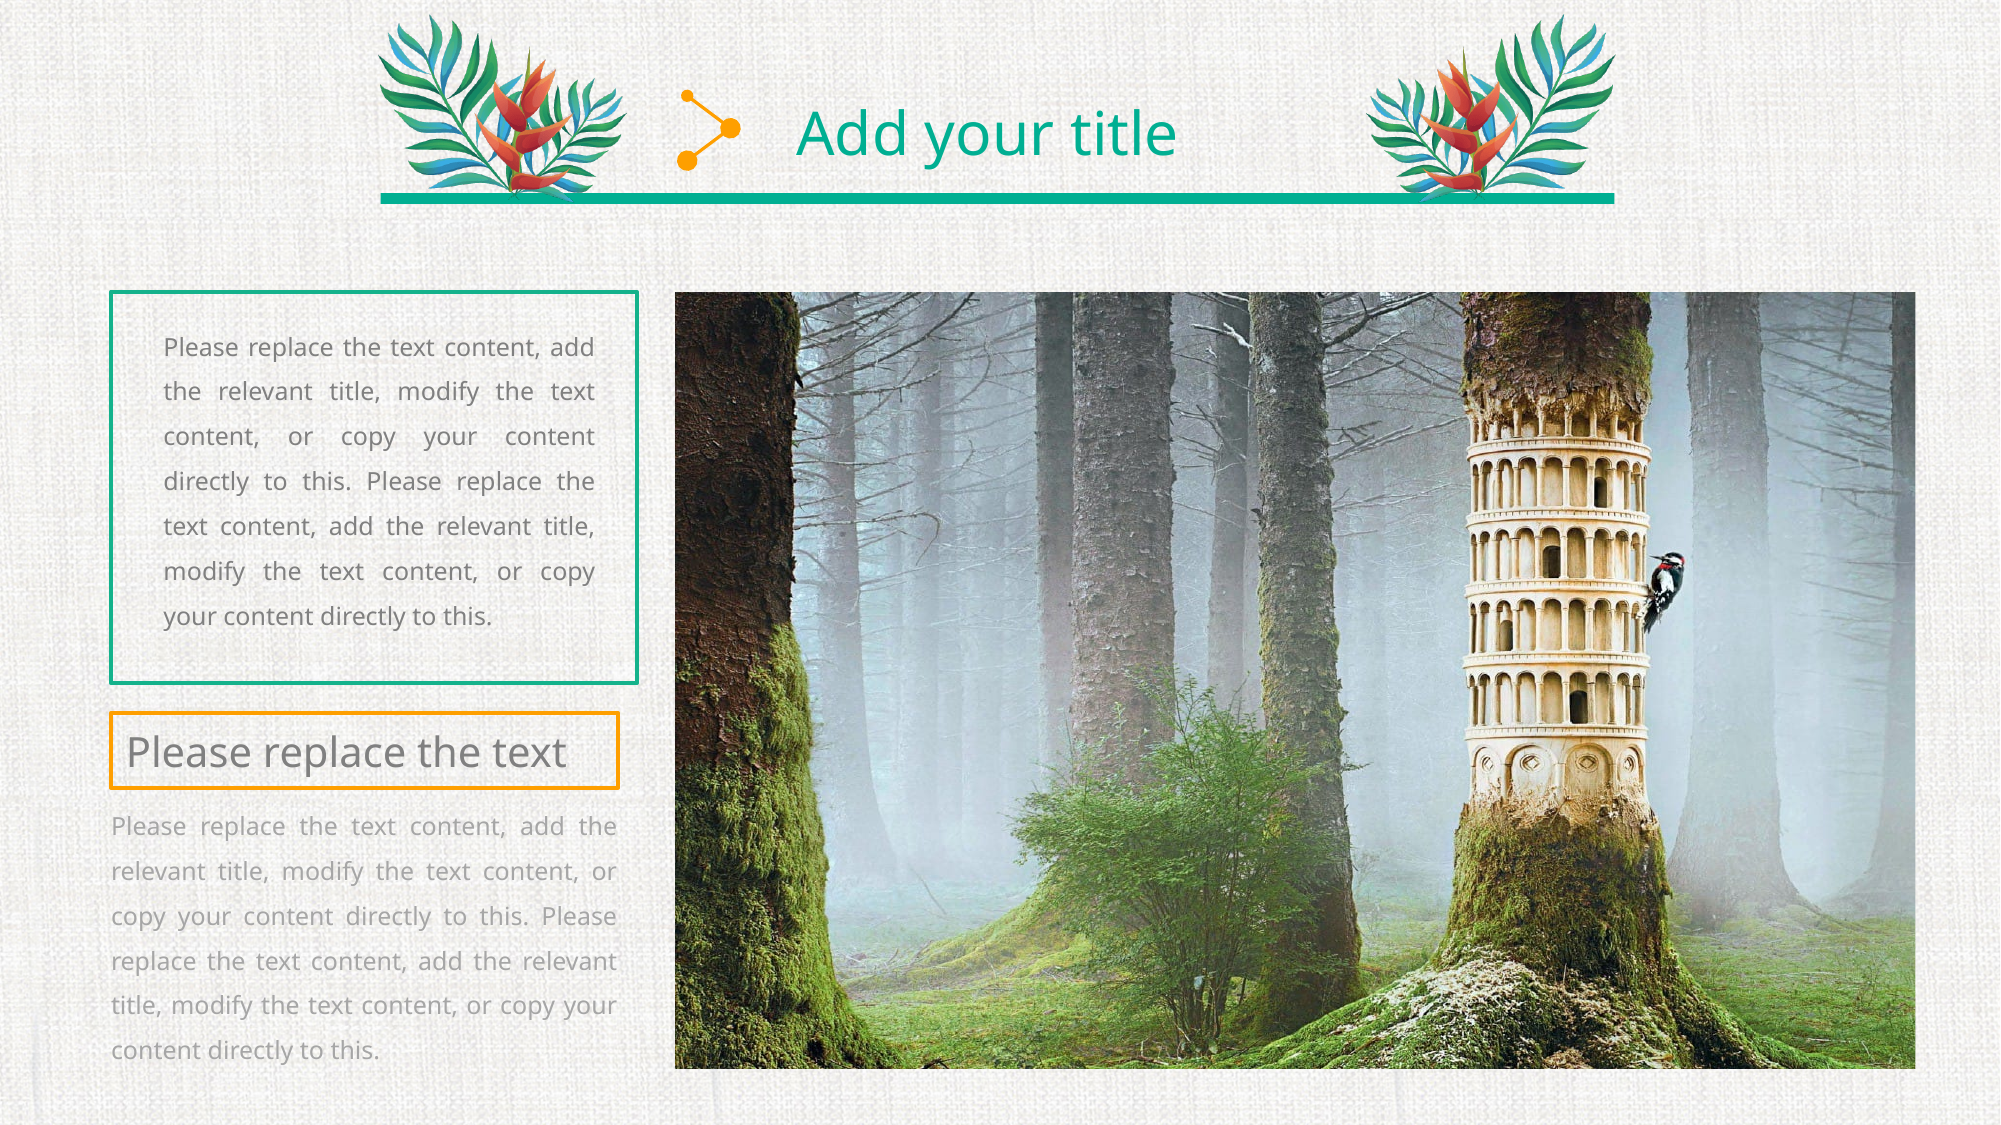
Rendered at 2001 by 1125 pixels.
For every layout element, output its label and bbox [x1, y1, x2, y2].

text_box [364, 0, 1628, 217]
text_box [110, 291, 1916, 1069]
picture [0, 0, 2001, 1125]
